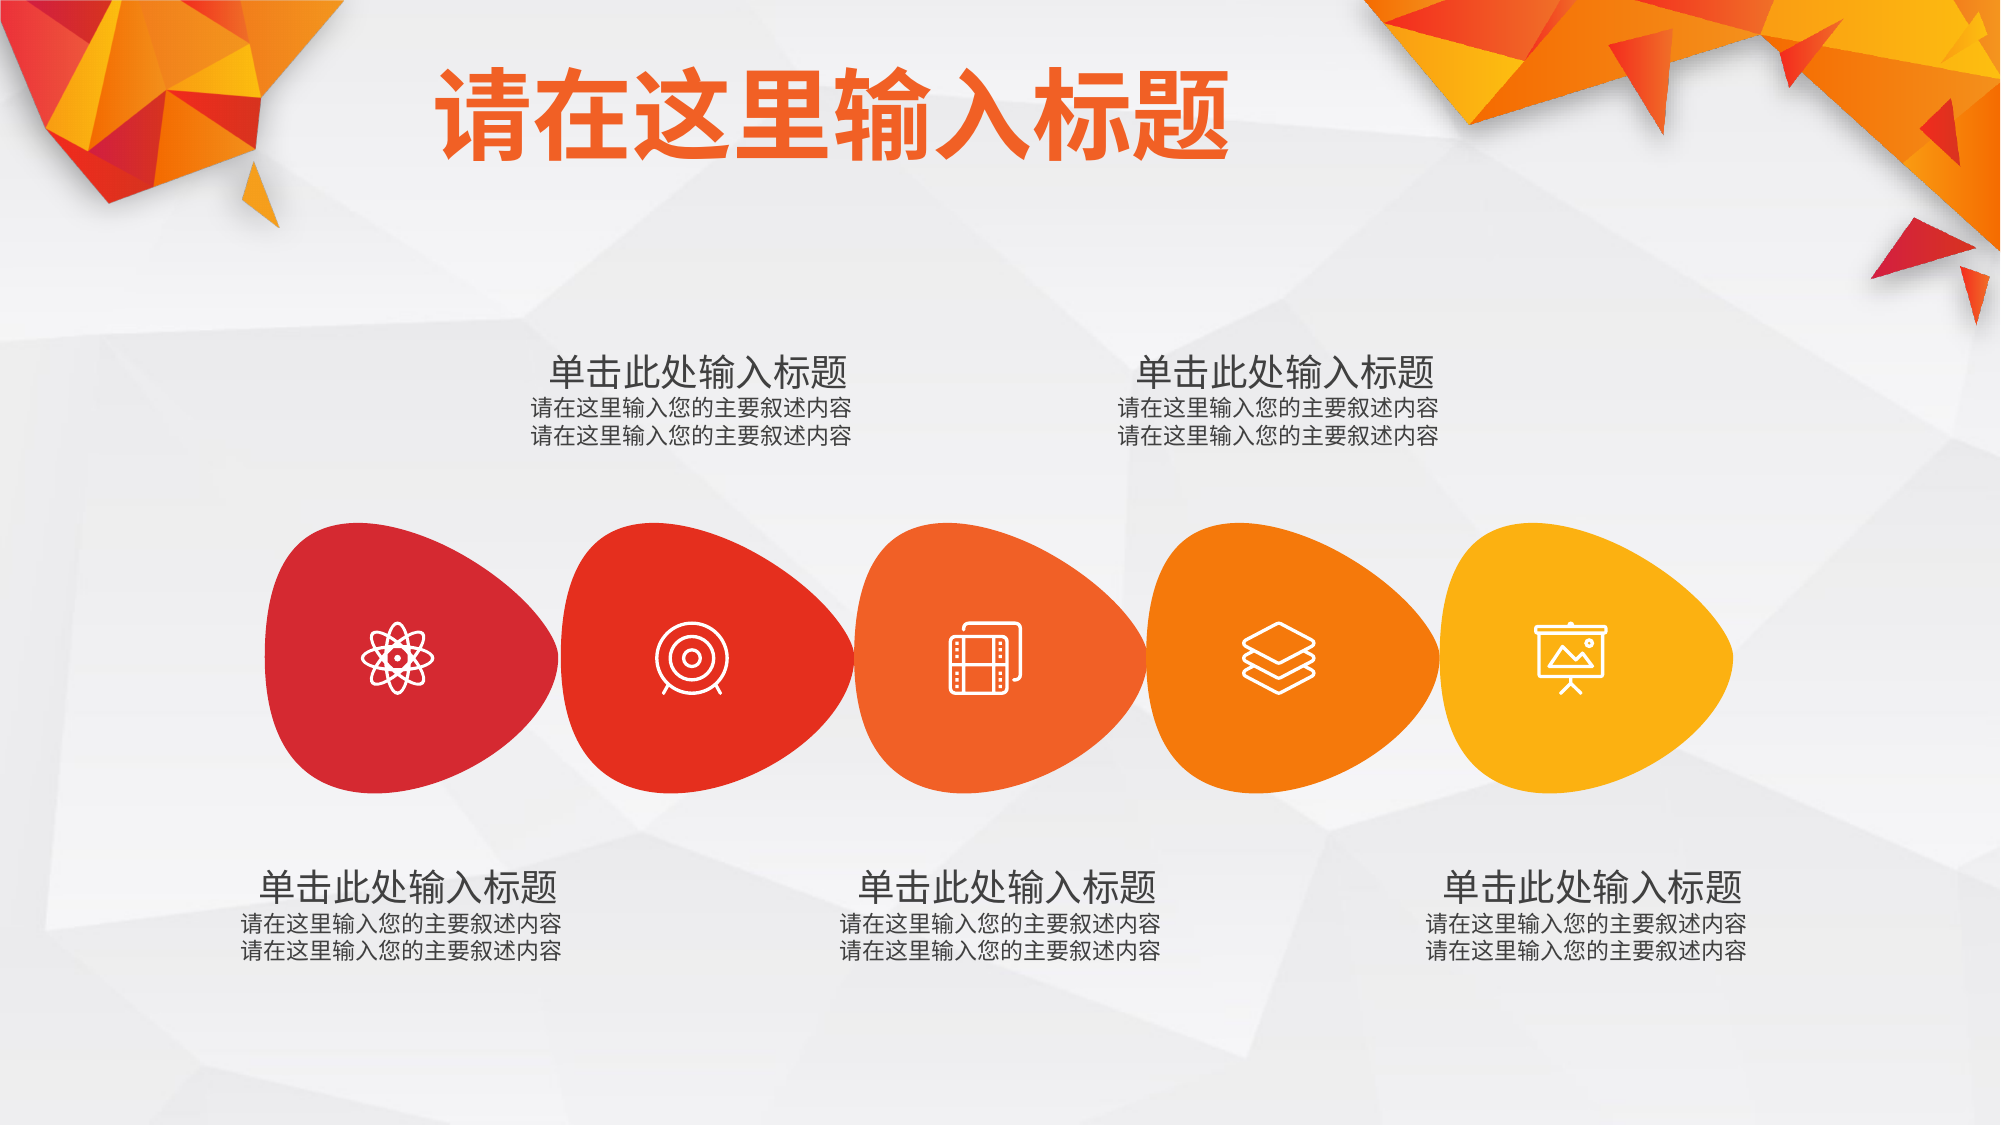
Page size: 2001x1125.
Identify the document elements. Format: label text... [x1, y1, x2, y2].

text_box [655, 621, 729, 695]
picture [0, 0, 2001, 1125]
text_box 单击此处输入标题 请在这里输入您的主要叙述内容 请在这里输入您的主要叙述内容 [1410, 856, 1763, 1042]
text_box [1145, 526, 1439, 795]
text_box [961, 621, 1023, 682]
text_box [853, 521, 1145, 795]
text_box [1241, 621, 1316, 695]
text_box [1438, 521, 1735, 795]
text_box [360, 621, 435, 695]
text_box 单击此处输入标题 请在这里输入您的主要叙述内容 请在这里输入您的主要叙述内容 [225, 856, 578, 1042]
text_box 单击此处输入标题 请在这里输入您的主要叙述内容 请在这里输入您的主要叙述内容 [516, 341, 868, 526]
text_box 单击此处输入标题 请在这里输入您的主要叙述内容 请在这里输入您的主要叙述内容 [825, 856, 1177, 1042]
text_box [948, 634, 1009, 695]
text_box 单击此处输入标题 请在这里输入您的主要叙述内容 请在这里输入您的主要叙述内容 [1102, 341, 1455, 526]
text_box 请在这里输入标题 [417, 45, 1248, 181]
text_box [263, 521, 559, 795]
text_box [559, 526, 853, 795]
text_box [1534, 621, 1608, 695]
